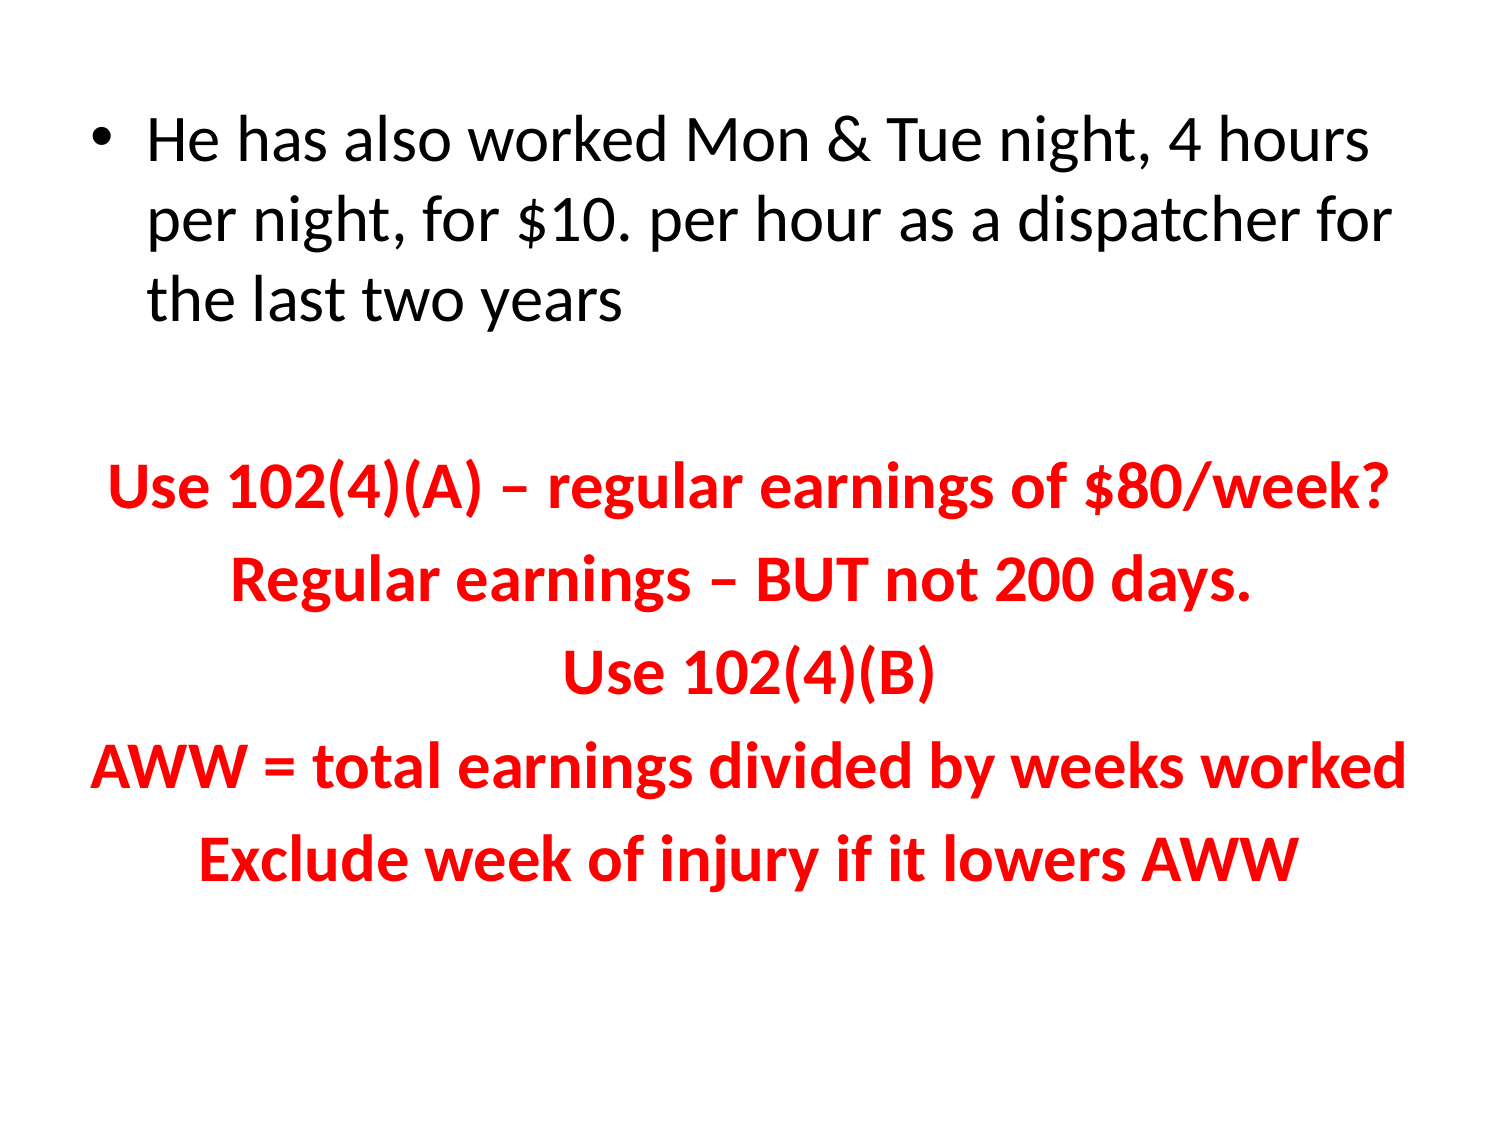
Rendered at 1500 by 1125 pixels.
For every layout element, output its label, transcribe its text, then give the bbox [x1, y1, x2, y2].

list He has also worked Mon & Tue night, 4 hours per night, for $10. per hour as a dispatcher for the last two years Use 102(4)(A) – regular earnings of $80/week? Regular earnings – BUT not 200 days. Use 102(4)(B) AWW = total earnings divided by weeks worked Exclude week of injury if it lowers AWW [75, 87, 1425, 1005]
